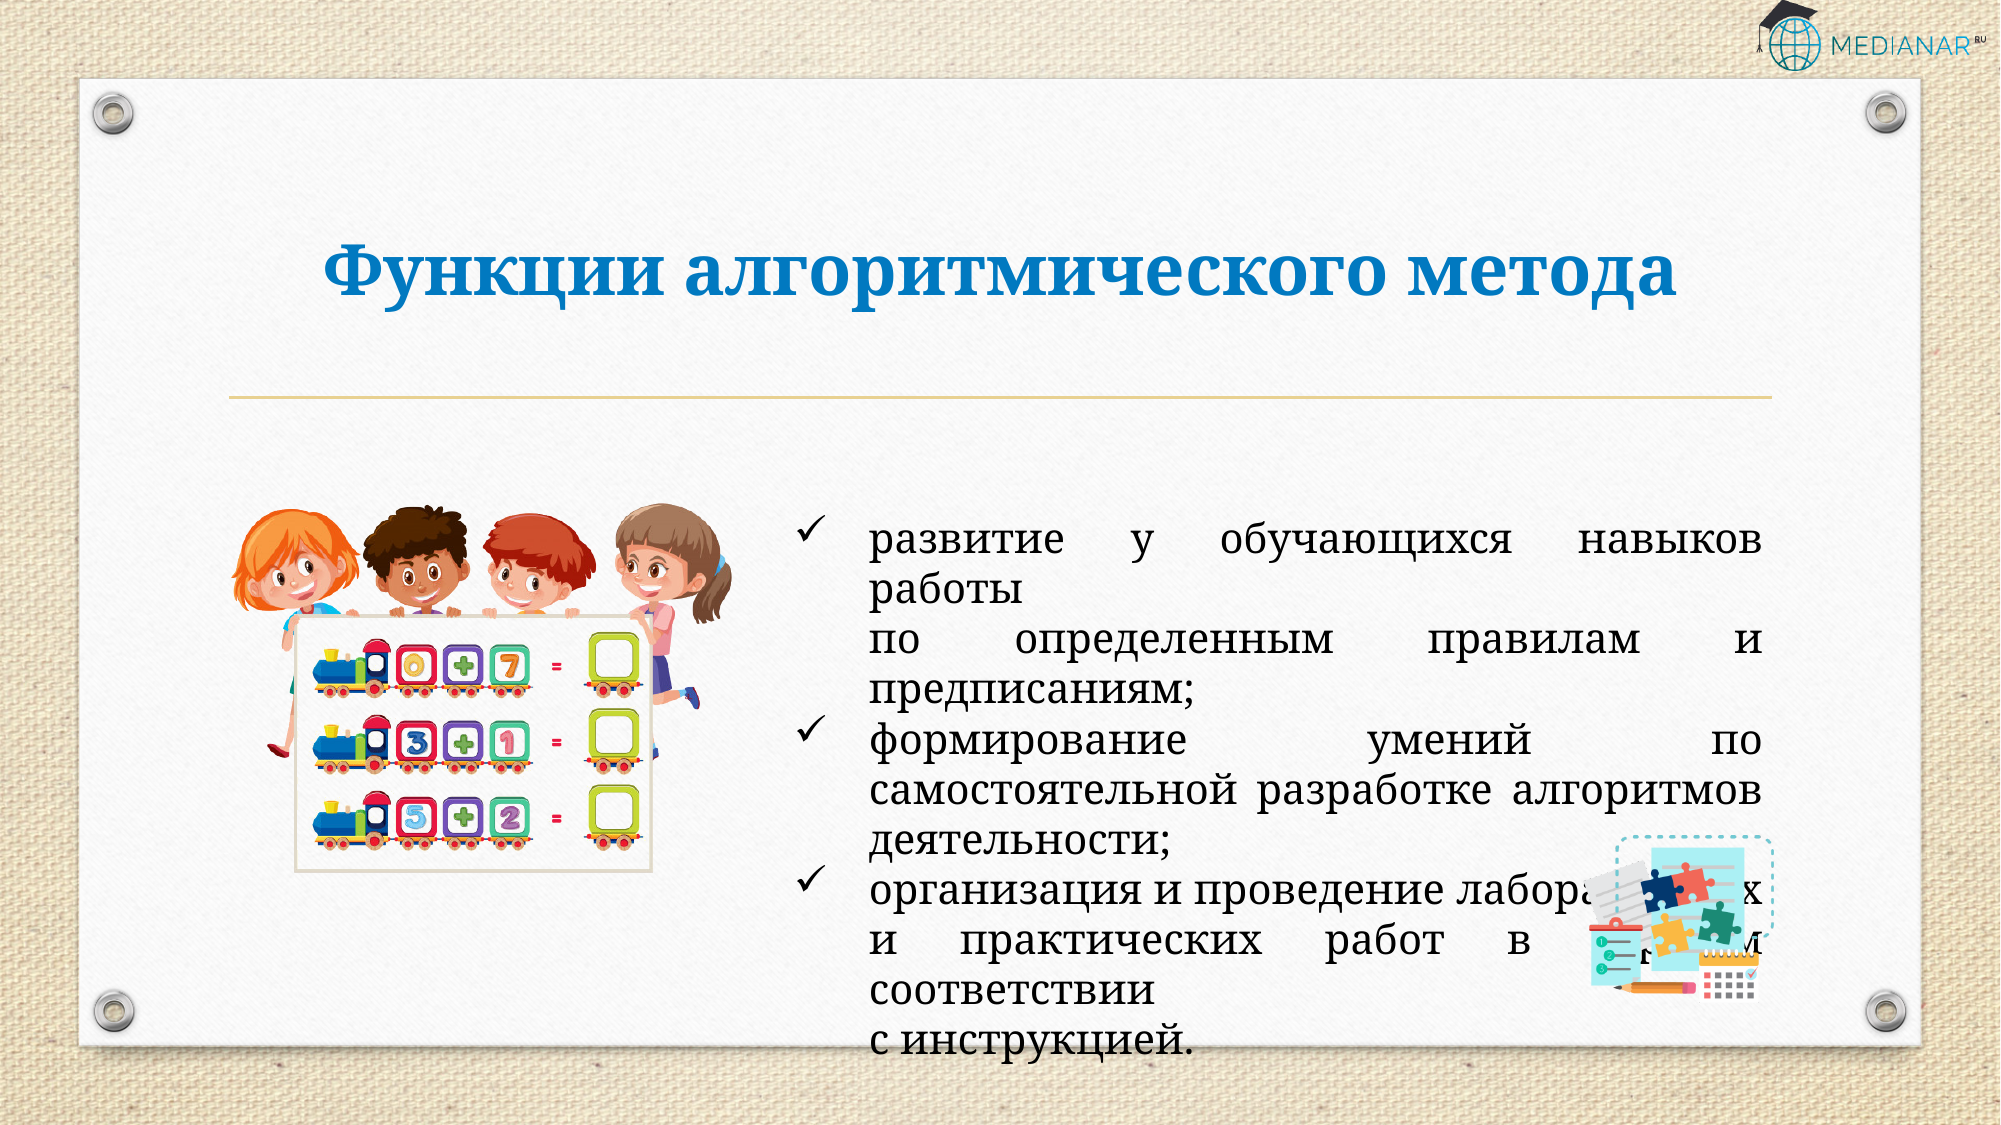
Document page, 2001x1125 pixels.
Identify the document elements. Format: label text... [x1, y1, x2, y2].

text_box развитие у обучающихся навыков работы по определенным правилам и предписаниям; формирование умений по самостоятельной разработке алгоритмов деятельности; организация и проведение лабораторных и практических работ в строгом соответствии с инструкцией. [778, 504, 1779, 872]
text_box Функции алгоритмического метода [224, 217, 1778, 318]
picture [0, 0, 2001, 1125]
